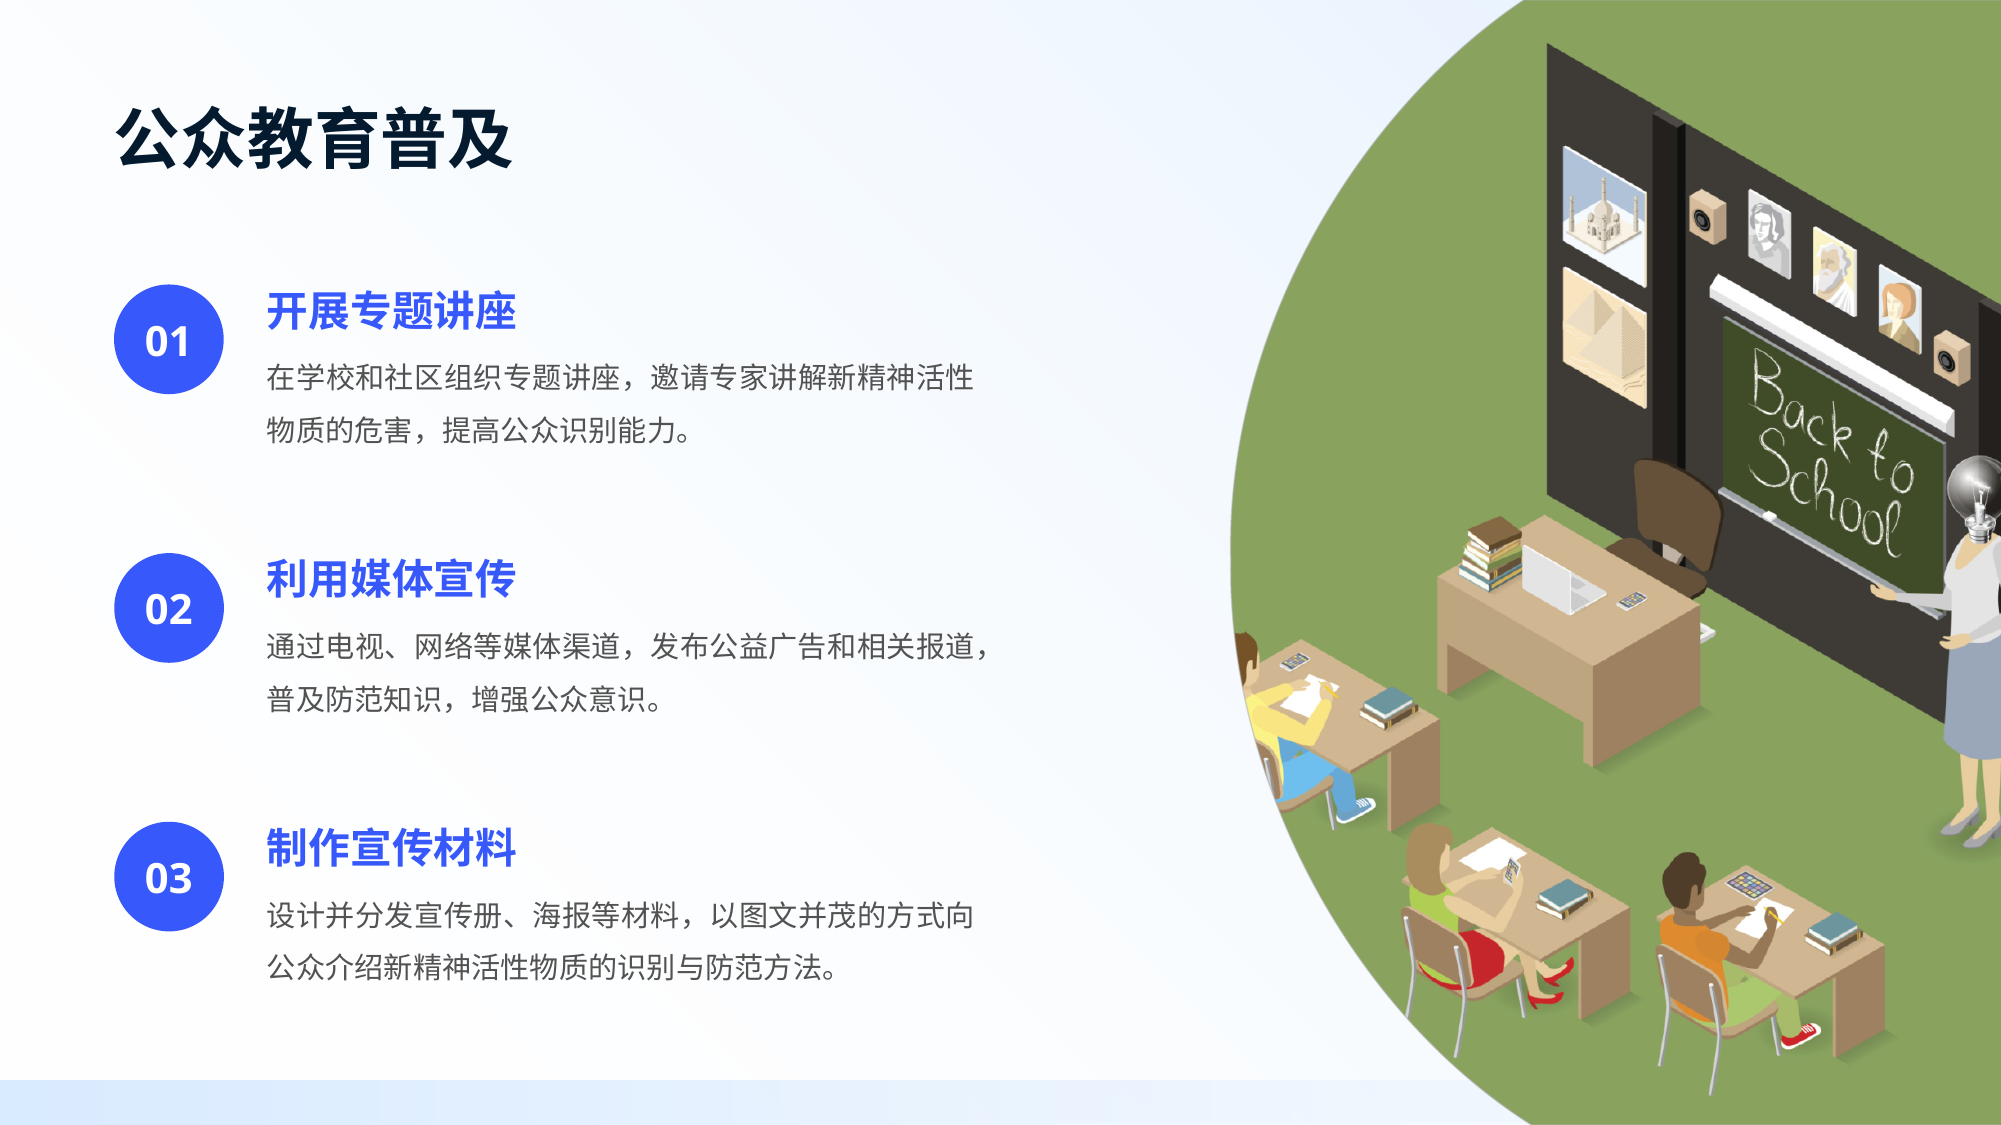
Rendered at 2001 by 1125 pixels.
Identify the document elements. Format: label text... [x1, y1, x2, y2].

text_box 在学校和社区组织专题讲座，邀请专家讲解新精神活性物质的危害，提高公众识别能力。 [266, 342, 975, 504]
text_box 设计并分发宣传册、海报等材料，以图文并茂的方式向公众介绍新精神活性物质的识别与防范方法。 [266, 879, 975, 1042]
text_box 通过电视、网络等媒体渠道，发布公益广告和相关报道，普及防范知识，增强公众意识。 [266, 610, 975, 773]
title 公众教育普及 [114, 59, 1175, 178]
text_box 制作宣传材料 [266, 818, 975, 872]
text_box 开展专题讲座 [266, 280, 975, 335]
text_box 02 [113, 552, 225, 664]
text_box 03 [113, 820, 225, 933]
text_box 利用媒体宣传 [266, 549, 975, 603]
picture [1230, 0, 2001, 1125]
text_box 01 [113, 283, 225, 396]
